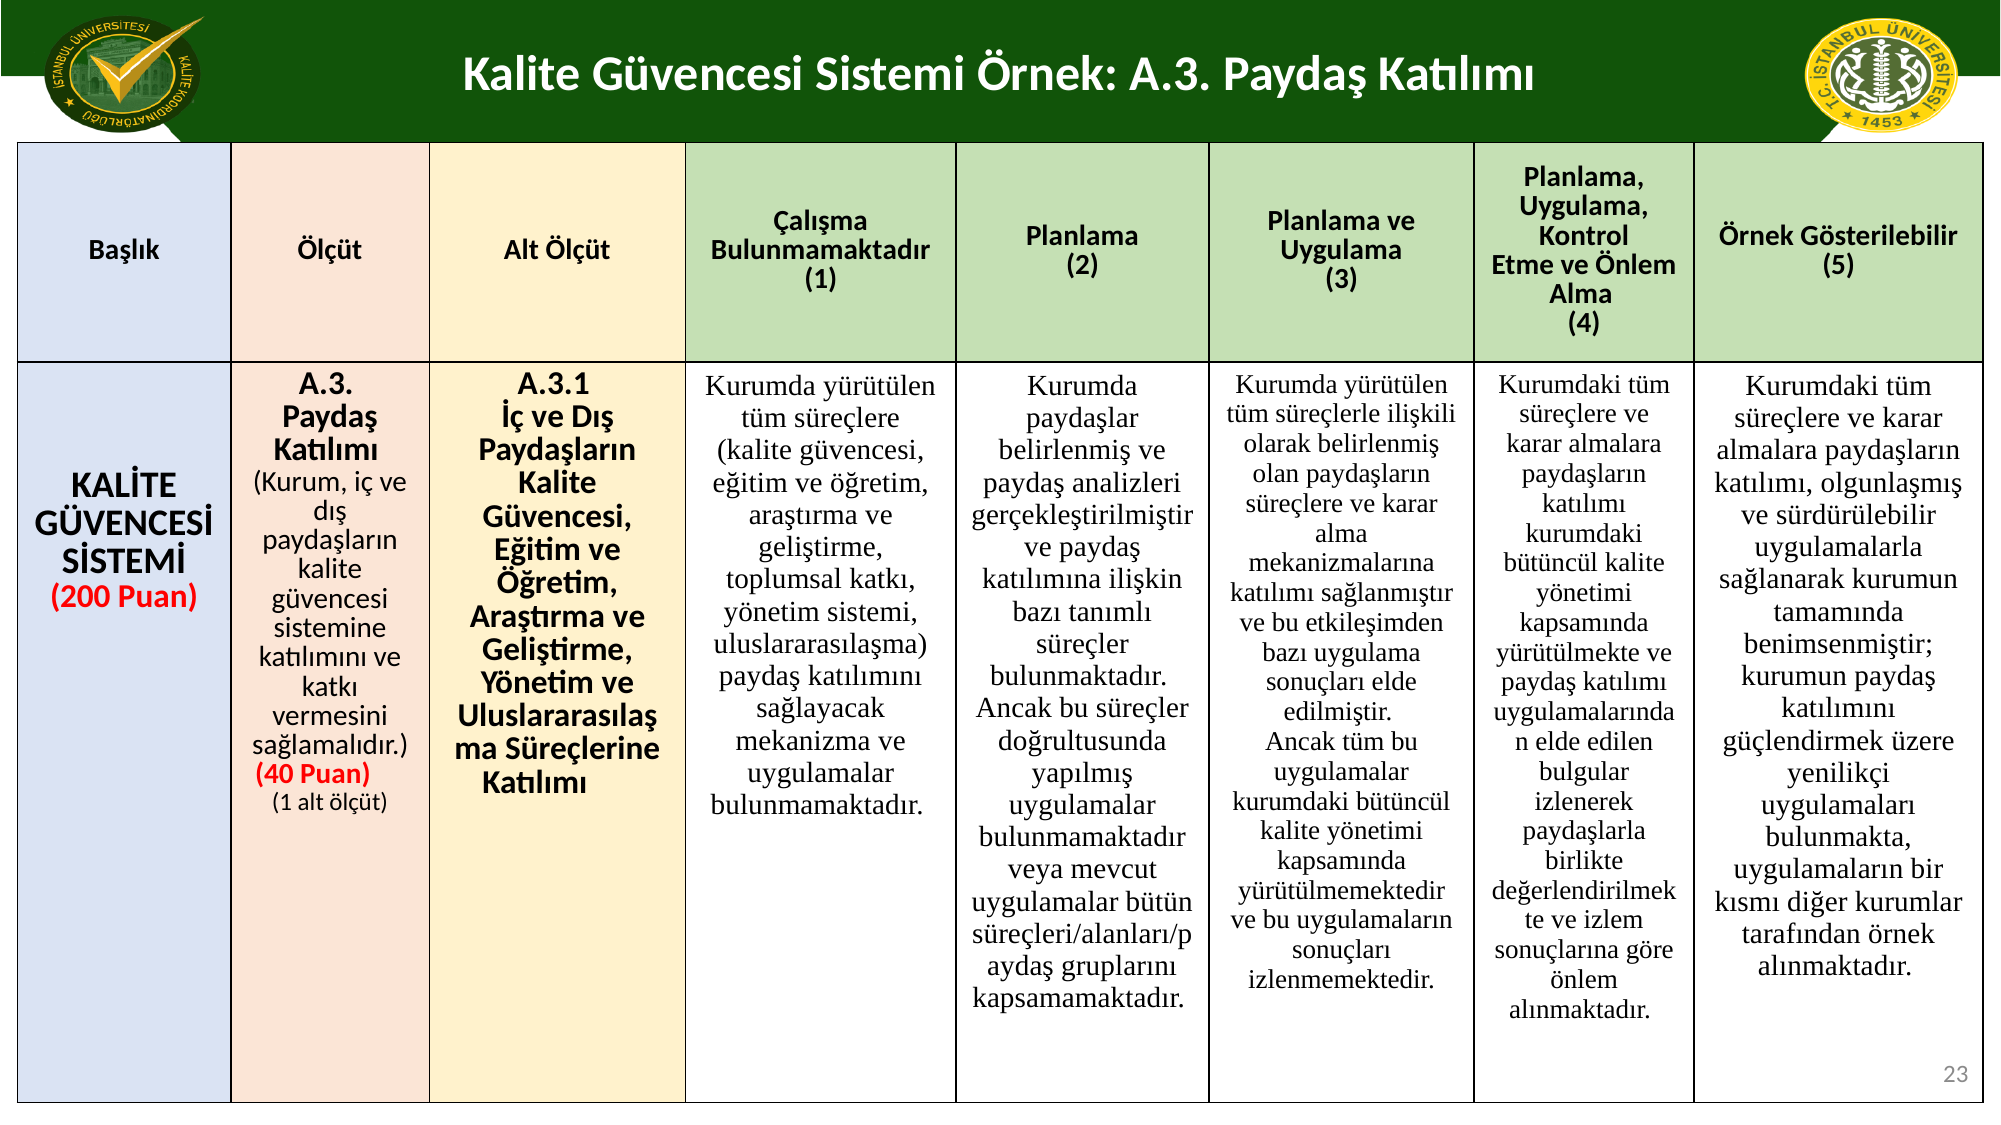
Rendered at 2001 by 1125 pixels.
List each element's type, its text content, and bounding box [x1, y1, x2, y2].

table_cell Kurumdaki tüm süreçlere ve karar almalara paydaşların katılımı, olgunlaşmış ve sürdürülebilir uygulamalarla sağlanarak kurumun tamamında benimsenmiştir; kurumun paydaş katılımını güçlendirmek üzere yenilikçi uygulamaları bulunmakta, uygulamaların bir kısmı diğer kurumlar tarafından örnek alınmaktadır. [1695, 363, 1982, 1102]
table_header Ölçüt [232, 143, 429, 361]
table_cell Kurumda yürütülen tüm süreçlerle ilişkili olarak belirlenmiş olan paydaşların süreçlere ve karar alma mekanizmalarına katılımı sağlanmıştır ve bu etkileşimden bazı uygulama sonuçları elde edilmiştir. Ancak tüm bu uygulamalar kurumdaki bütüncül kalite yönetimi kapsamında yürütülmemektedir ve bu uygulamaların sonuçları izlenmemektedir. [1210, 363, 1473, 1102]
table_cell Kurumdaki tüm süreçlere ve karar almalara paydaşların katılımı kurumdaki bütüncül kalite yönetimi kapsamında yürütülmekte ve paydaş katılımı uygulamalarından elde edilen bulgular izlenerek paydaşlarla birlikte değerlendirilmekte ve izlem sonuçlarına göre önlem alınmaktadır. [1475, 363, 1693, 1102]
table_header Örnek Gösterilebilir (5) [1695, 143, 1982, 361]
table_header Çalışma Bulunmamaktadır (1) [686, 143, 955, 361]
table_header Alt Ölçüt [430, 143, 685, 361]
table_header Planlama ve Uygulama (3) [1210, 143, 1473, 361]
table_cell A.3. Paydaş Katılımı (Kurum, iç ve dış paydaşların kalite güvencesi sistemine katılımını ve katkı vermesini sağlamalıdır.) (40 Puan) (1 alt ölçüt) [232, 363, 429, 1102]
table_cell Kurumda paydaşlar belirlenmiş ve paydaş analizleri gerçekleştirilmiştir ve paydaş katılımına ilişkin bazı tanımlı süreçler bulunmaktadır. Ancak bu süreçler doğrultusunda yapılmış uygulamalar bulunmamaktadır veya mevcut uygulamalar bütün süreçleri/alanları/paydaş gruplarını kapsamamaktadır. [957, 363, 1208, 1102]
title Kalite Güvencesi Sistemi Örnek: A.3. Paydaş Katılımı [211, 37, 1789, 111]
table_header Planlama, Uygulama, Kontrol Etme ve Önlem Alma (4) [1475, 143, 1693, 361]
slide_number 23 [1909, 1042, 1984, 1103]
picture [0, 0, 2001, 1125]
table_header Planlama (2) [957, 143, 1208, 361]
table_cell KALİTE GÜVENCESİ SİSTEMİ (200 Puan) [18, 363, 230, 1102]
table_header Başlık [18, 143, 230, 361]
table_cell Kurumda yürütülen tüm süreçlere (kalite güvencesi, eğitim ve öğretim, araştırma ve geliştirme, toplumsal katkı, yönetim sistemi, uluslararasılaşma) paydaş katılımını sağlayacak mekanizma ve uygulamalar bulunmamaktadır. [686, 363, 955, 1102]
table_cell A.3.1 İç ve Dış Paydaşların Kalite Güvencesi, Eğitim ve Öğretim, Araştırma ve Geliştirme, Yönetim ve Uluslararasılaşma Süreçlerine Katılımı [430, 363, 685, 1102]
